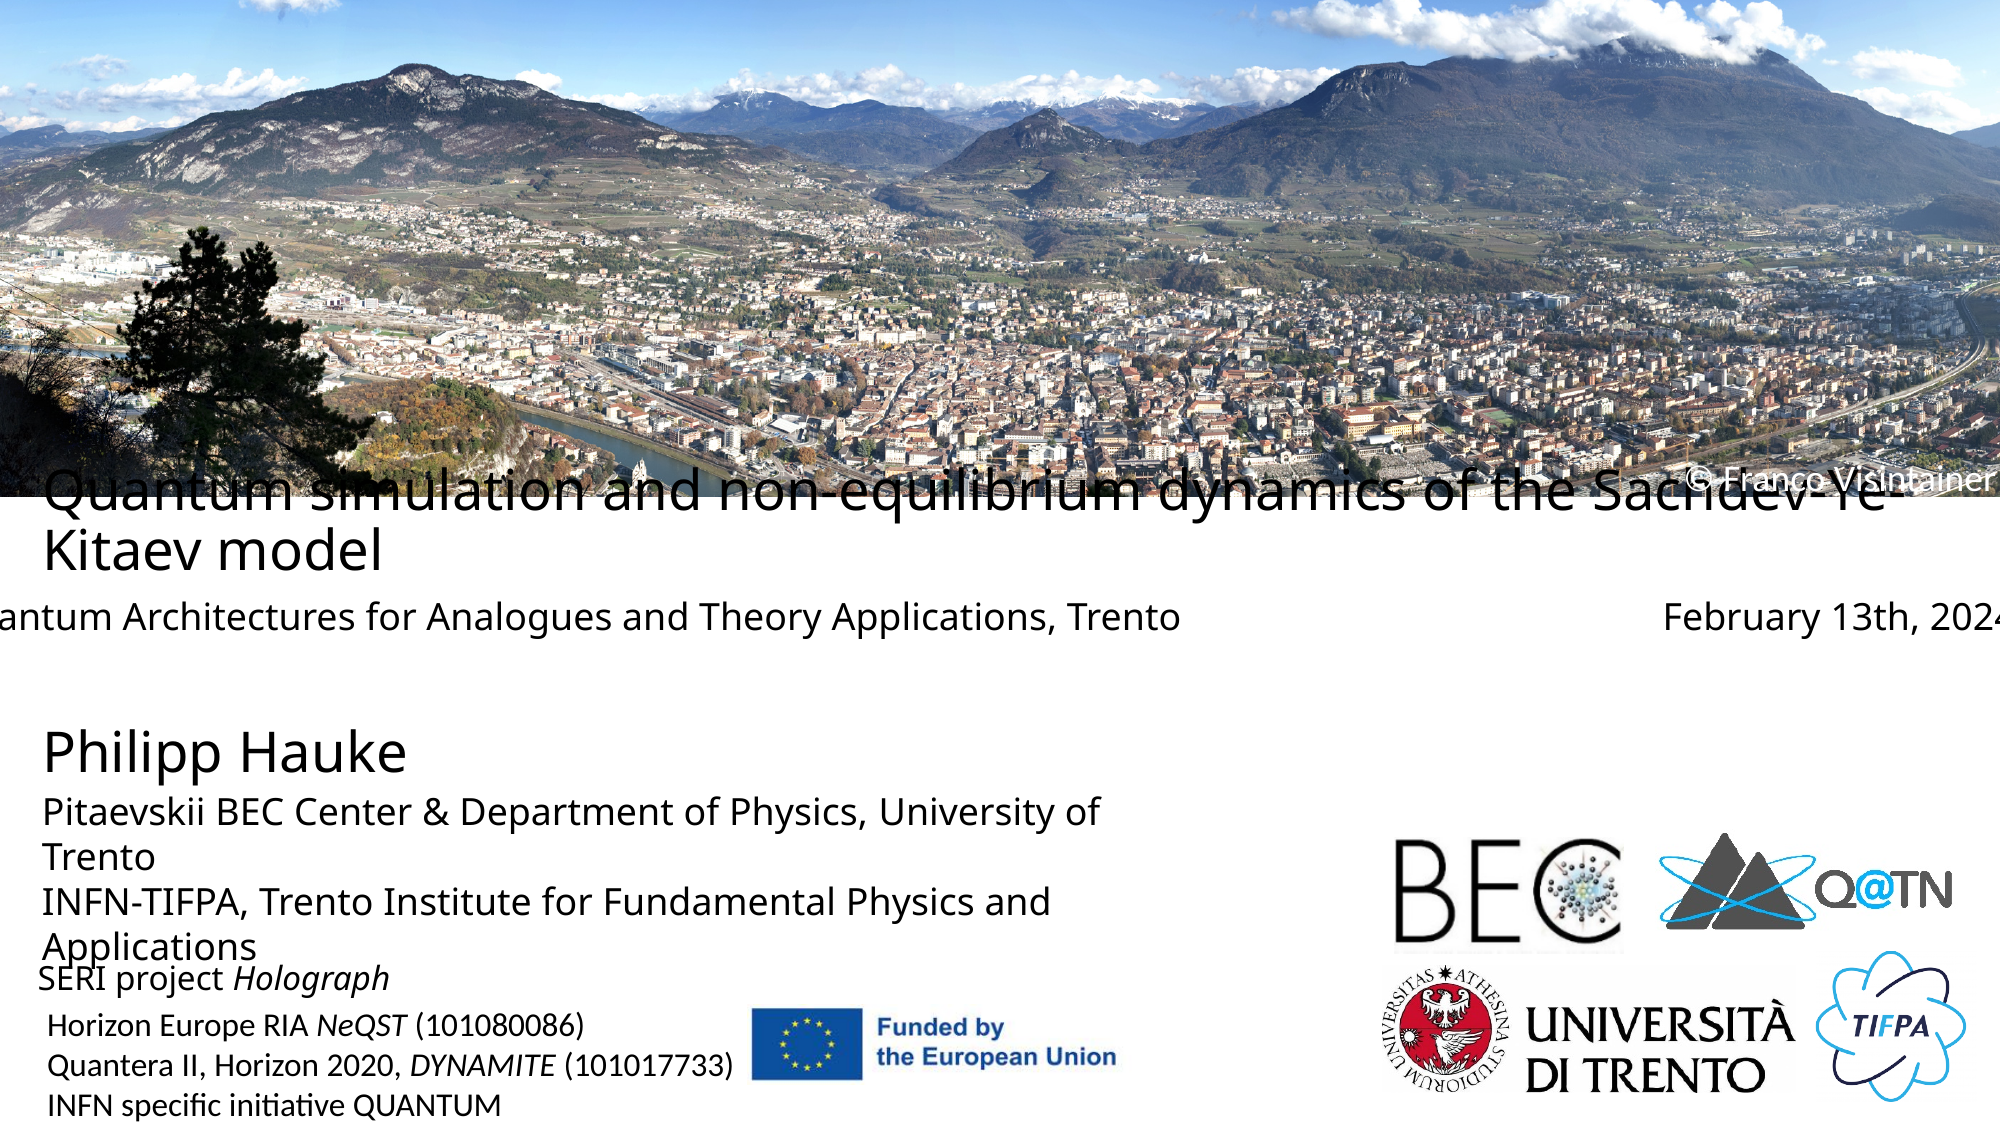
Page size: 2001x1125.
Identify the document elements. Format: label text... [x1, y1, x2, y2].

text_box SERI project Holograph [22, 949, 1032, 1005]
picture [1382, 965, 1796, 1094]
picture [0, 0, 2000, 497]
picture [747, 1004, 1144, 1085]
text_box Pitaevskii BEC Center & Department of Physics, University of Trento INFN-TIFPA, Trento Institute for Fundamental Physics and Applications [27, 780, 1178, 975]
text_box © Franco Visintainer [1668, 497, 2000, 506]
text_box Quantum simulation and non-equilibrium dynamics of the Sachdev-Ye-Kitaev model [27, 497, 1990, 585]
text_box Quantum Architectures for Analogues and Theory Applications, Trento February 13th, 2024 [0, 585, 2000, 645]
picture [1394, 837, 1624, 954]
picture [1655, 829, 1958, 931]
text_box Horizon Europe RIA NeQST (101080086) Quantera II, Horizon 2020, DYNAMITE (101017733) INFN specific initiative QUANTUM [32, 1005, 750, 1125]
picture [1815, 950, 1977, 1102]
subtitle Philipp Hauke [27, 716, 638, 780]
